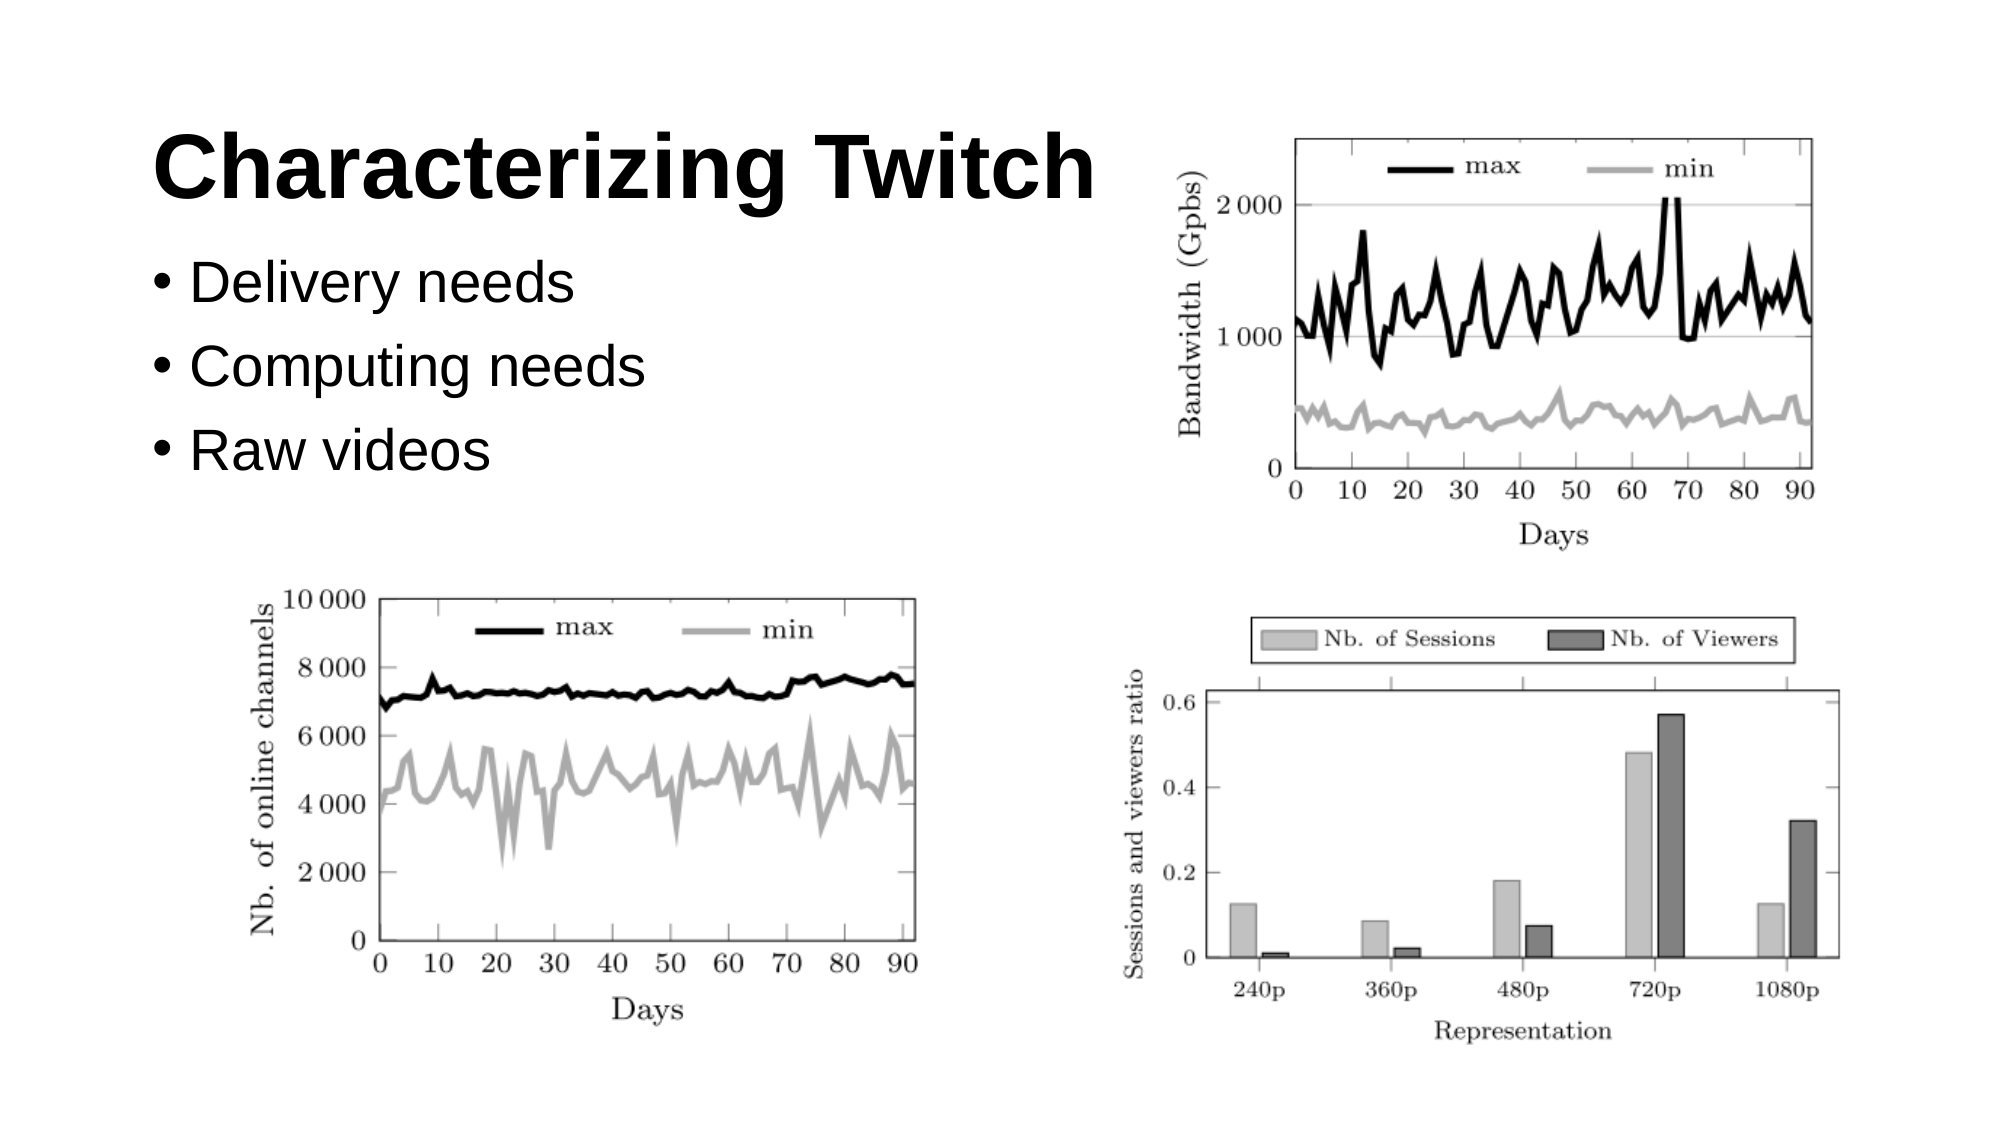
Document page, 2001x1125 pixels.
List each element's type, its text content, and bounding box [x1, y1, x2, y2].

picture [1104, 599, 1863, 1069]
title Characterizing Twitch [137, 59, 1863, 244]
picture [1151, 117, 1846, 560]
picture [225, 577, 925, 1043]
list Delivery needs Computing needs Raw videos [137, 244, 1863, 1014]
